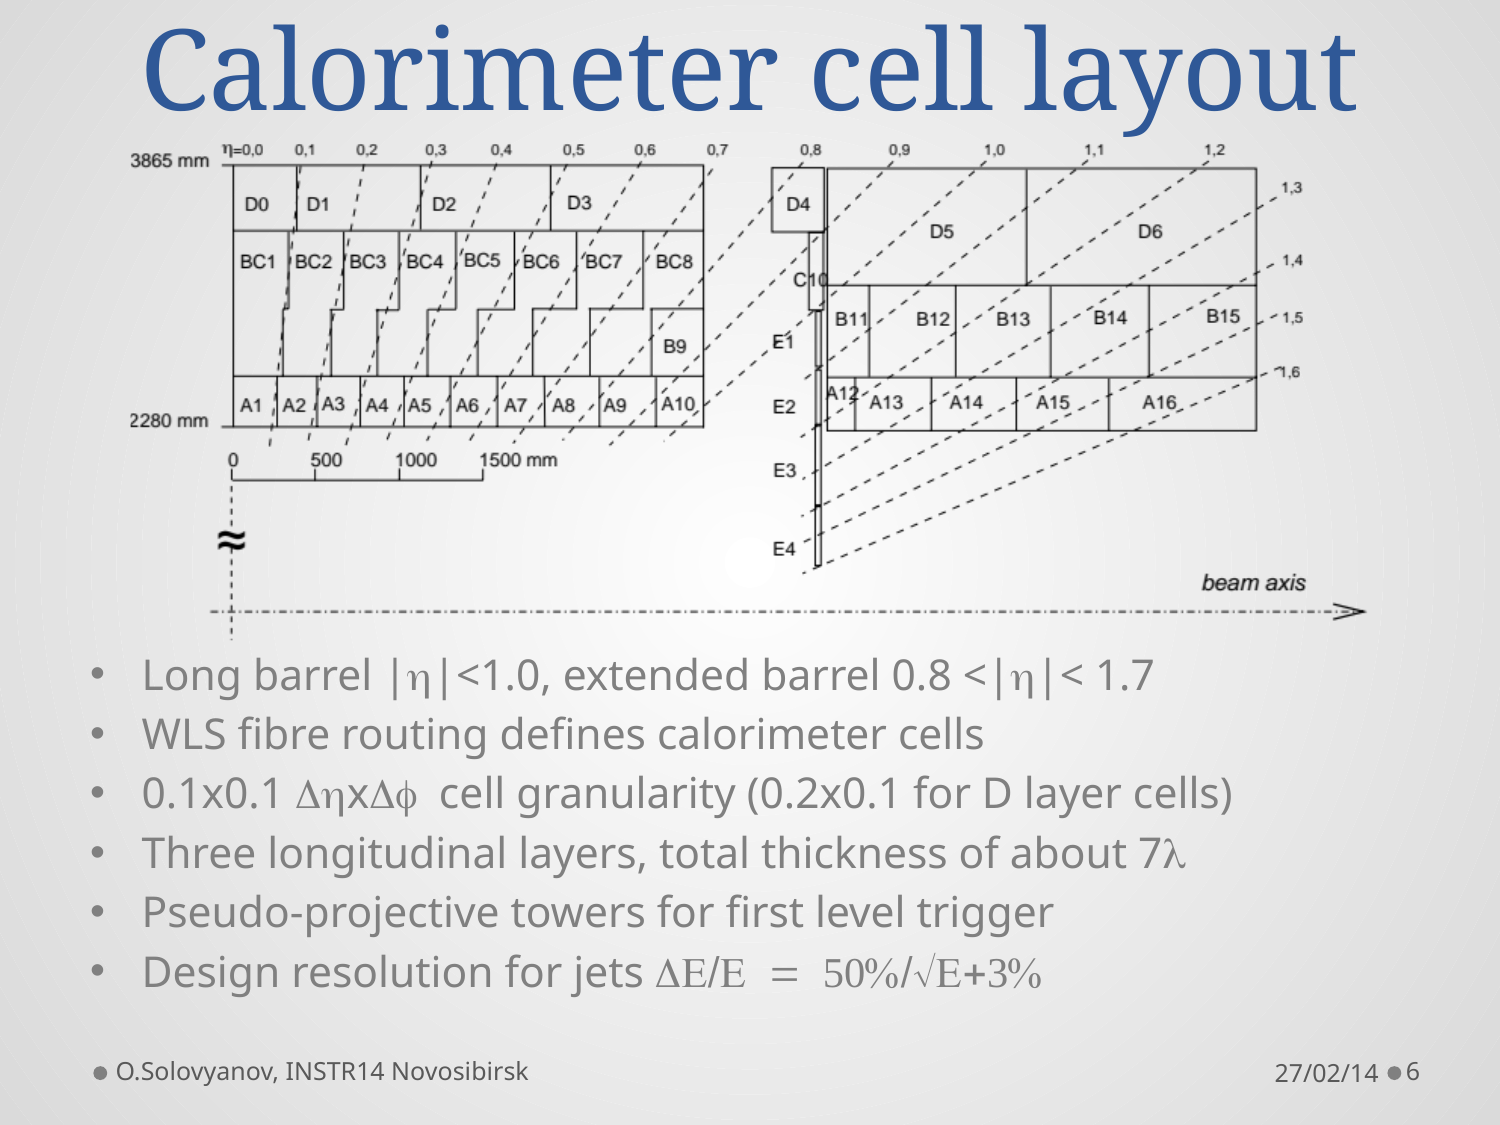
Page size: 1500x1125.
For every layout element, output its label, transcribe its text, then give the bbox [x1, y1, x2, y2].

slide_number 6 [1401, 1042, 1494, 1103]
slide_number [1043, 1042, 1386, 1103]
list Long barrel |h|<1.0, extended barrel 0.8 <|h|< 1.7 WLS fibre routing defines calorimeter cells 0.1x0.1 DhxDf cell granularity (0.2x0.1 for D layer cells) Three longitudinal layers, total thickness of about 7l Pseudo-projective towers for first level trigger Design resolution for jets DE/E = 50%/√E+3% [75, 640, 1425, 1005]
picture [130, 140, 1368, 641]
footer O.Solovyanov, INSTR14 Novosibirsk [108, 1042, 576, 1103]
title Calorimeter cell layout [75, 0, 1425, 141]
